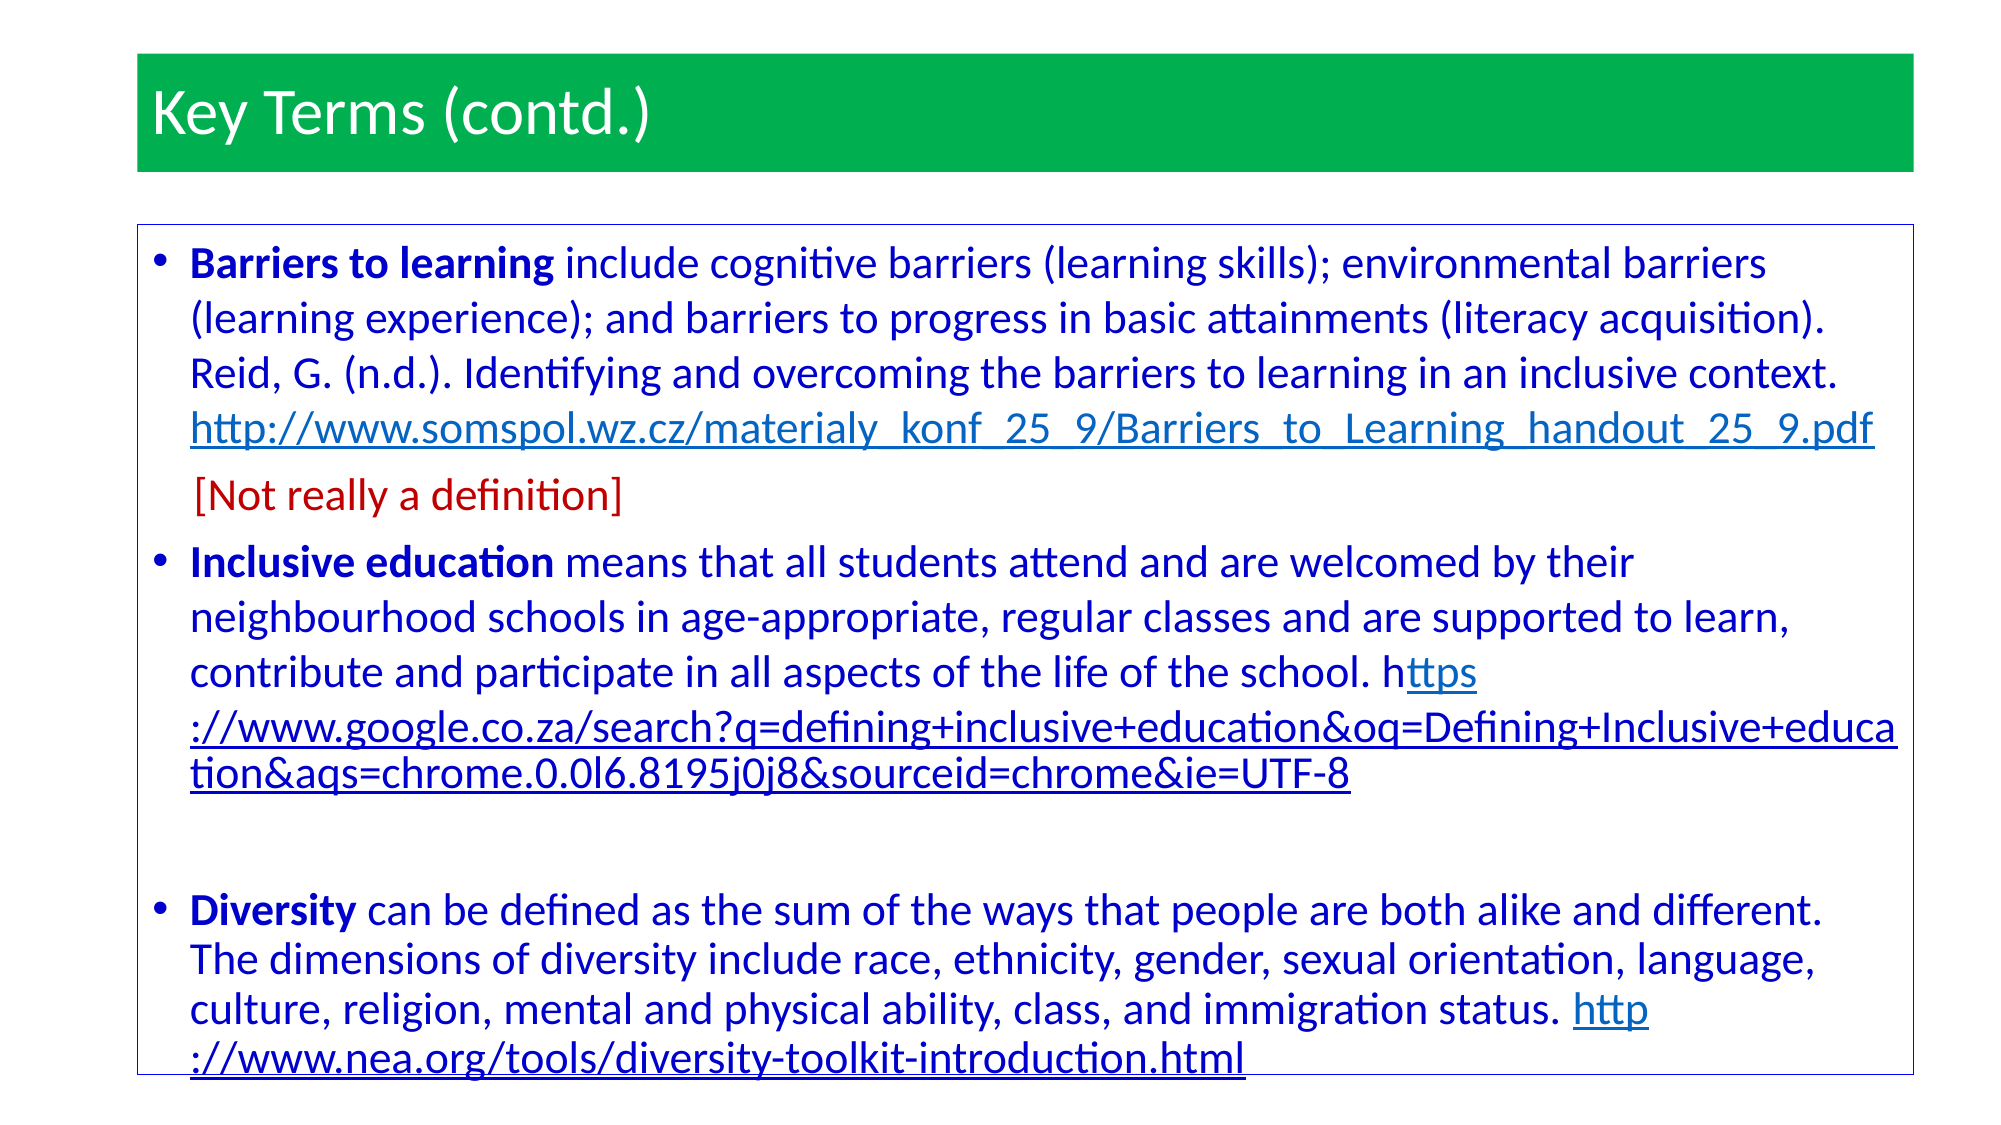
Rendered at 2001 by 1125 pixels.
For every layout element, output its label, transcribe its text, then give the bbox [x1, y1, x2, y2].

title Key Terms (contd.) [137, 53, 1914, 172]
list Barriers to learning include cognitive barriers (learning skills); environmental barriers (learning experience); and barriers to progress in basic attainments (literacy acquisition). Reid, G. (n.d.). Identifying and overcoming the barriers to learning in an inclusive context. http://www.somspol.wz.cz/materialy_konf_25_9/Barriers_to_Learning_handout_25_9.pdf [Not really a definition] Inclusive education means that all students attend and are welcomed by their neighbourhood schools in age-appropriate, regular classes and are supported to learn, contribute and participate in all aspects of the life of the school. https://www.google.co.za/search?q=defining+inclusive+education&oq=Defining+Inclusive+education&aqs=chrome.0.0l6.8195j0j8&sourceid=chrome&ie=UTF-8 Diversity can be defined as the sum of the ways that people are both alike and different. The dimensions of diversity include race, ethnicity, gender, sexual orientation, language, culture, religion, mental and physical ability, class, and immigration status. http://www.nea.org/tools/diversity-toolkit-introduction.html [137, 224, 1914, 1075]
